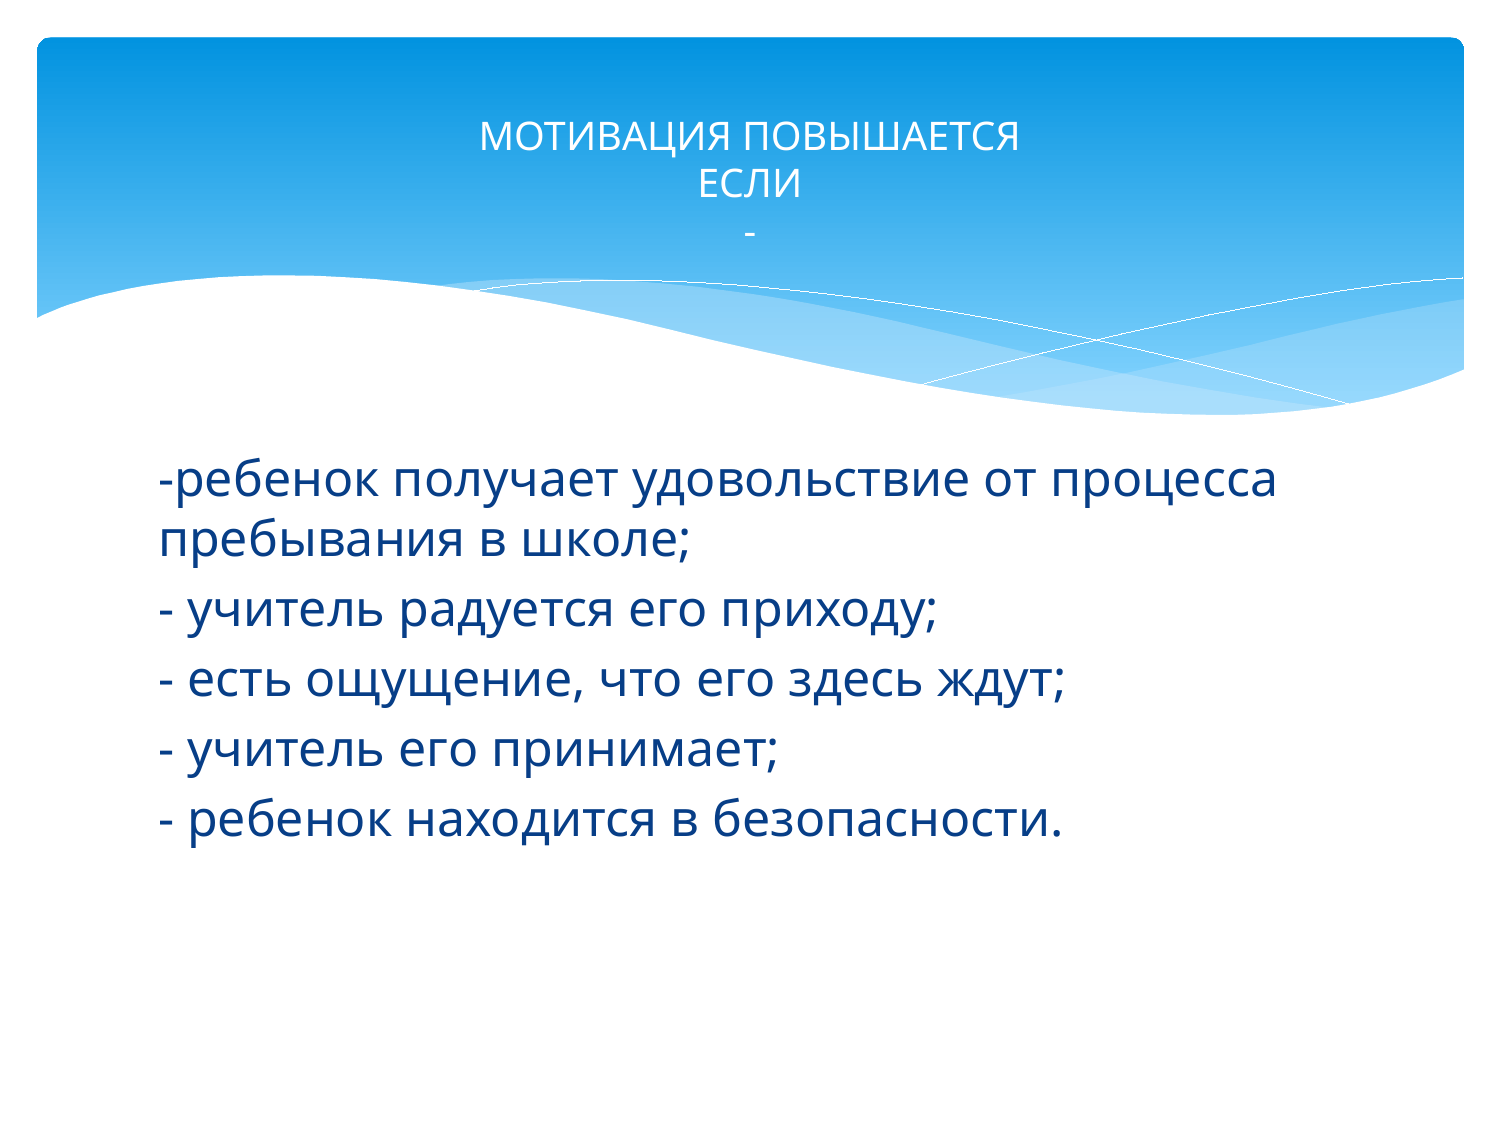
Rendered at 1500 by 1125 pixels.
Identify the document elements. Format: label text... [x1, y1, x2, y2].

title МОТИВАЦИЯ ПОВЫШАЕТСЯ ЕСЛИ - [75, 55, 1425, 261]
list -ребенок получает удовольствие от процесса пребывания в школе; - учитель радуется его приходу; - есть ощущение, что его здесь ждут; - учитель его принимает; - ребенок находится в безопасности. [143, 438, 1359, 1005]
